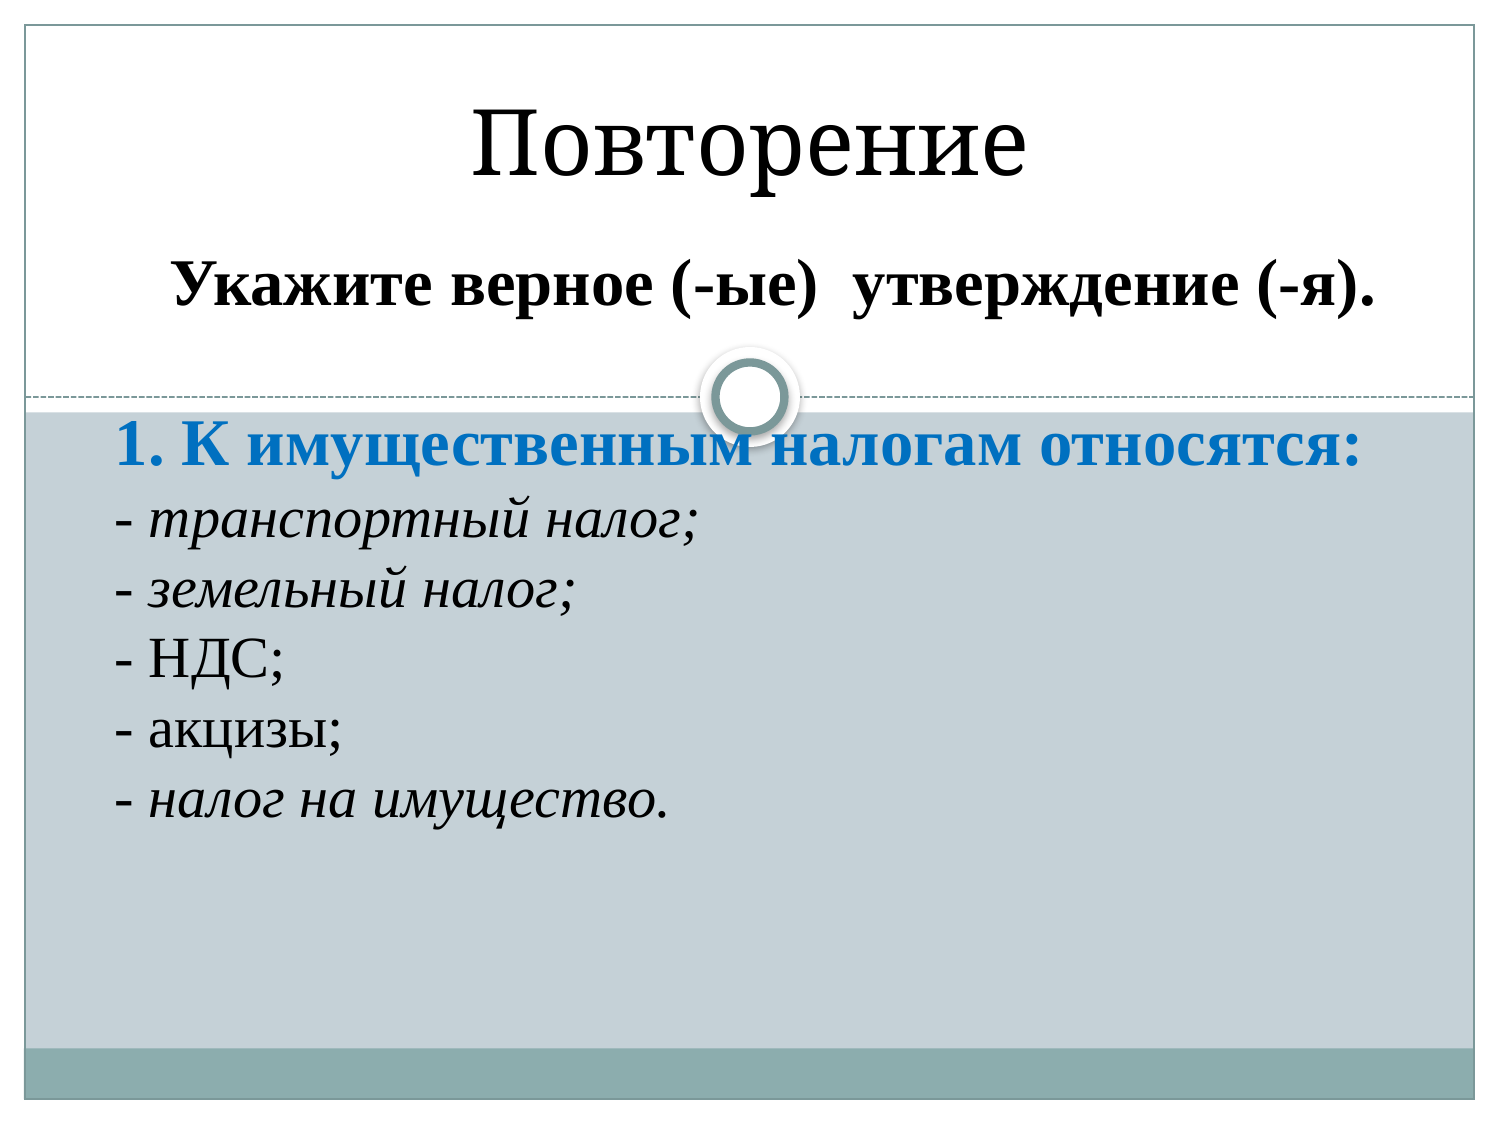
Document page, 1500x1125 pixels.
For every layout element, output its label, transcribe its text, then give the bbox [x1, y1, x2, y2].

text_box Повторение [74, 45, 1425, 233]
text_box Укажите верное (-ые) утверждение (-я). 1. К имущественным налогам относятся: - транспортный налог; - земельный налог; - НДС; - акцизы; - налог на имущество. [100, 231, 1447, 837]
